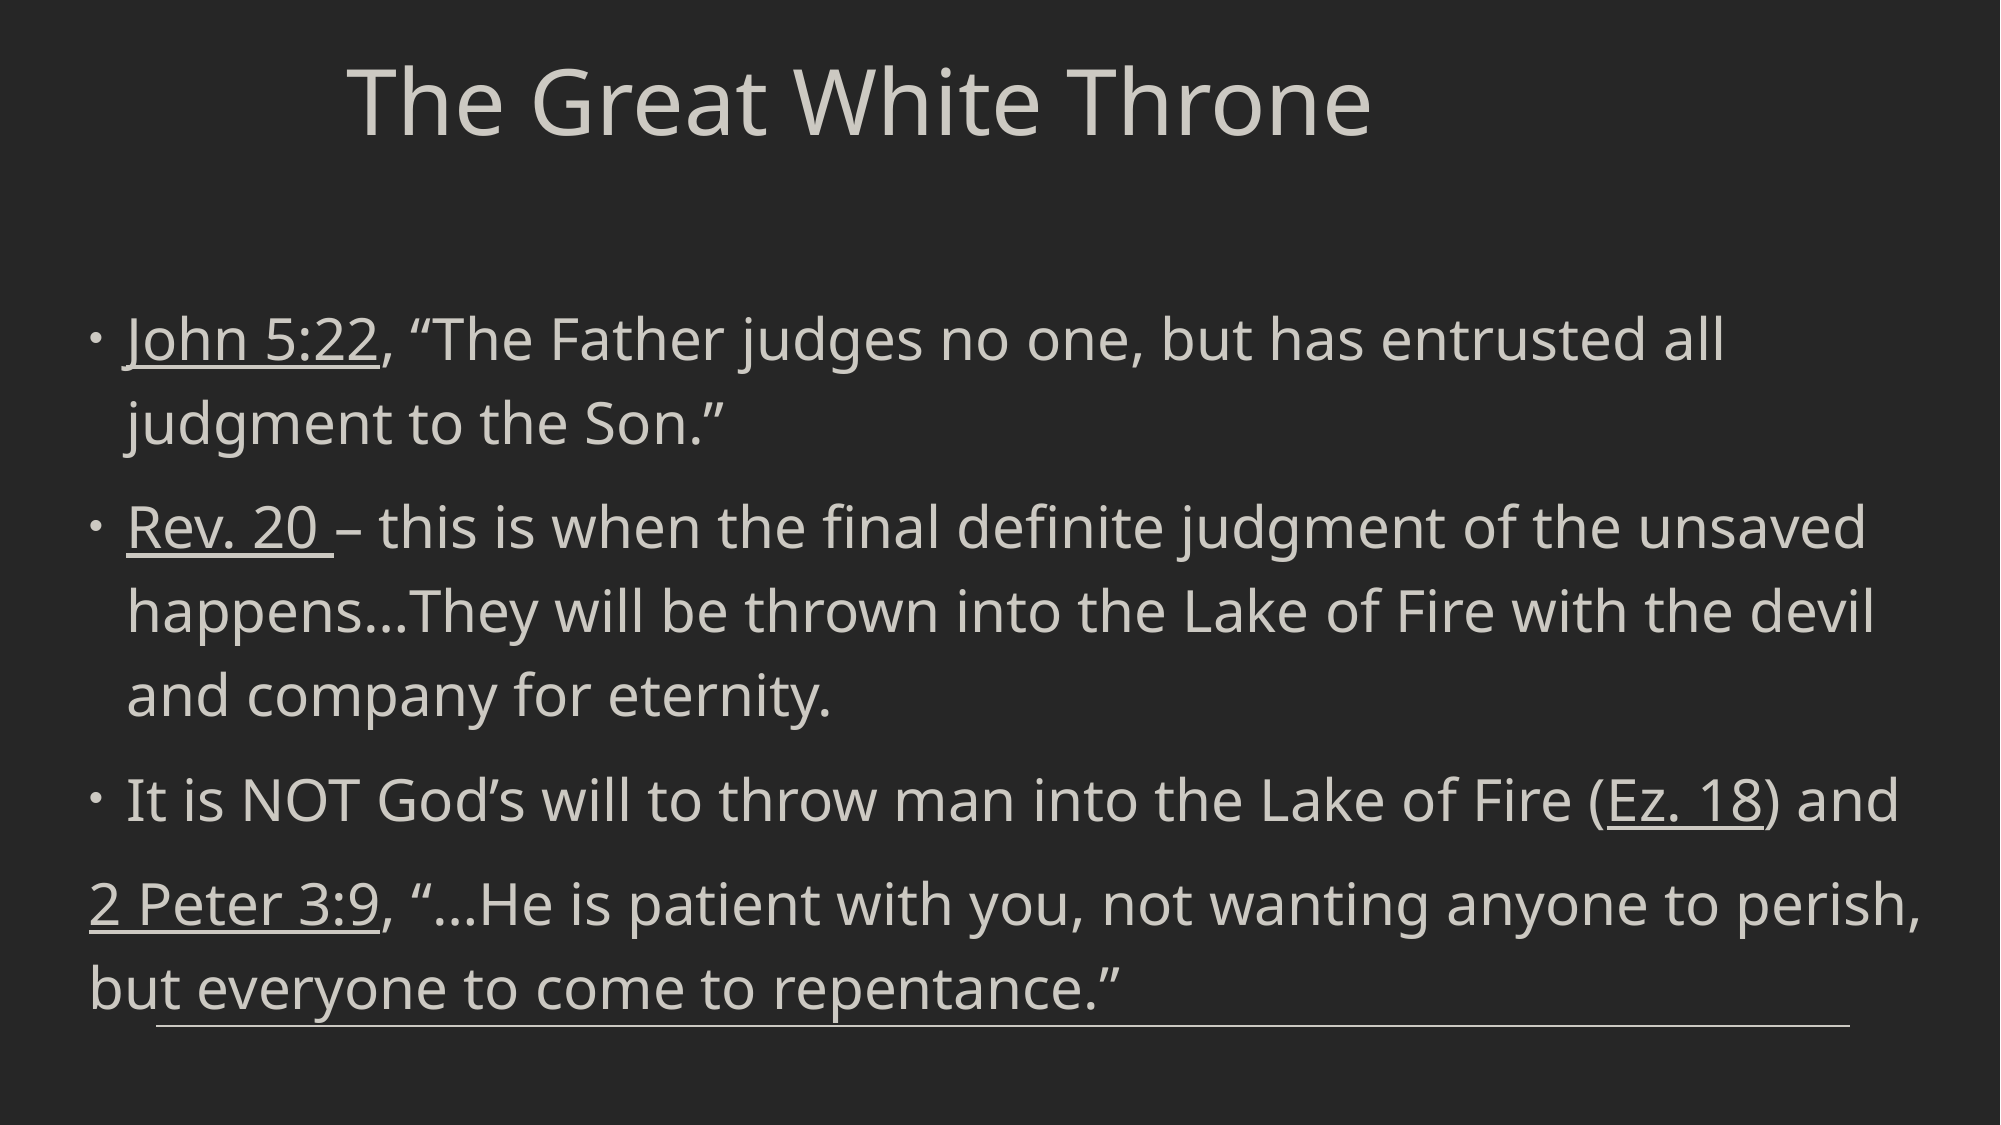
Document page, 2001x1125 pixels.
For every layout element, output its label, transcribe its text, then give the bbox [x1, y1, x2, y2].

title The Great White Throne [331, 15, 1669, 162]
list John 5:22, “The Father judges no one, but has entrusted all judgment to the Son.” Rev. 20 – this is when the final definite judgment of the unsaved happens…They will be thrown into the Lake of Fire with the devil and company for eternity. It is NOT God’s will to throw man into the Lake of Fire (Ez. 18) and 2 Peter 3:9, “…He is patient with you, not wanting anyone to perish, but everyone to come to repentance.” [73, 280, 1969, 1125]
